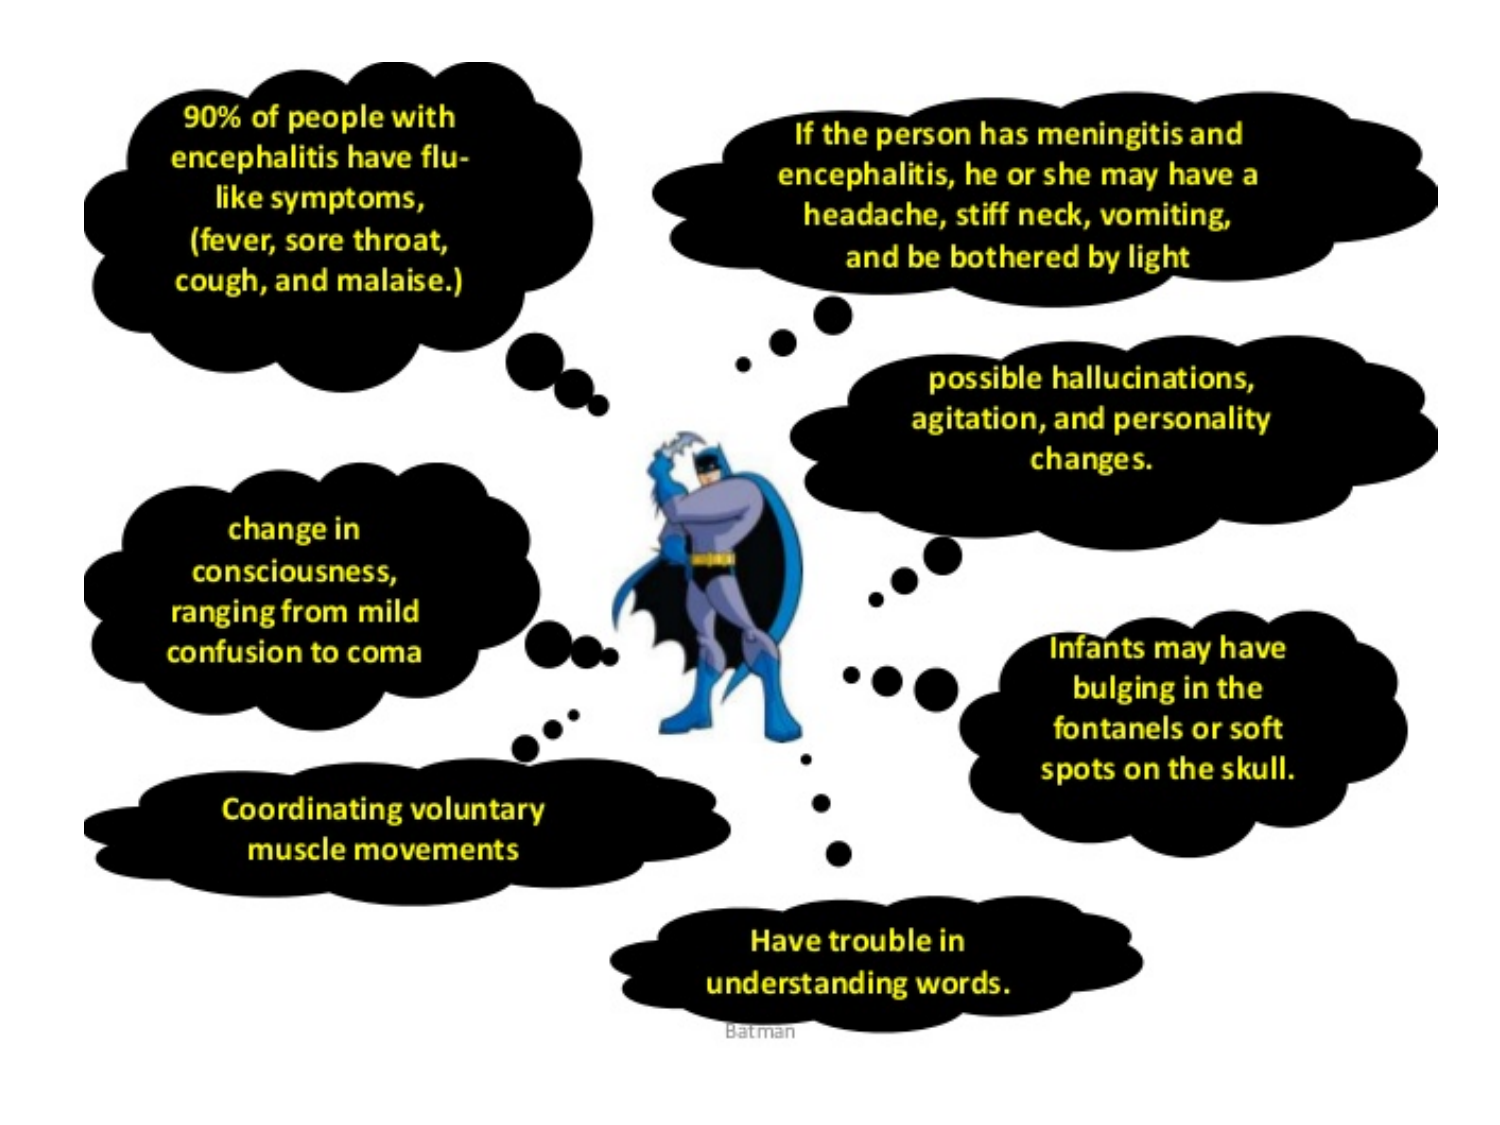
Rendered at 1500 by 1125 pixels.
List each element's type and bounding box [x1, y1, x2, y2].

picture [83, 62, 1438, 1079]
